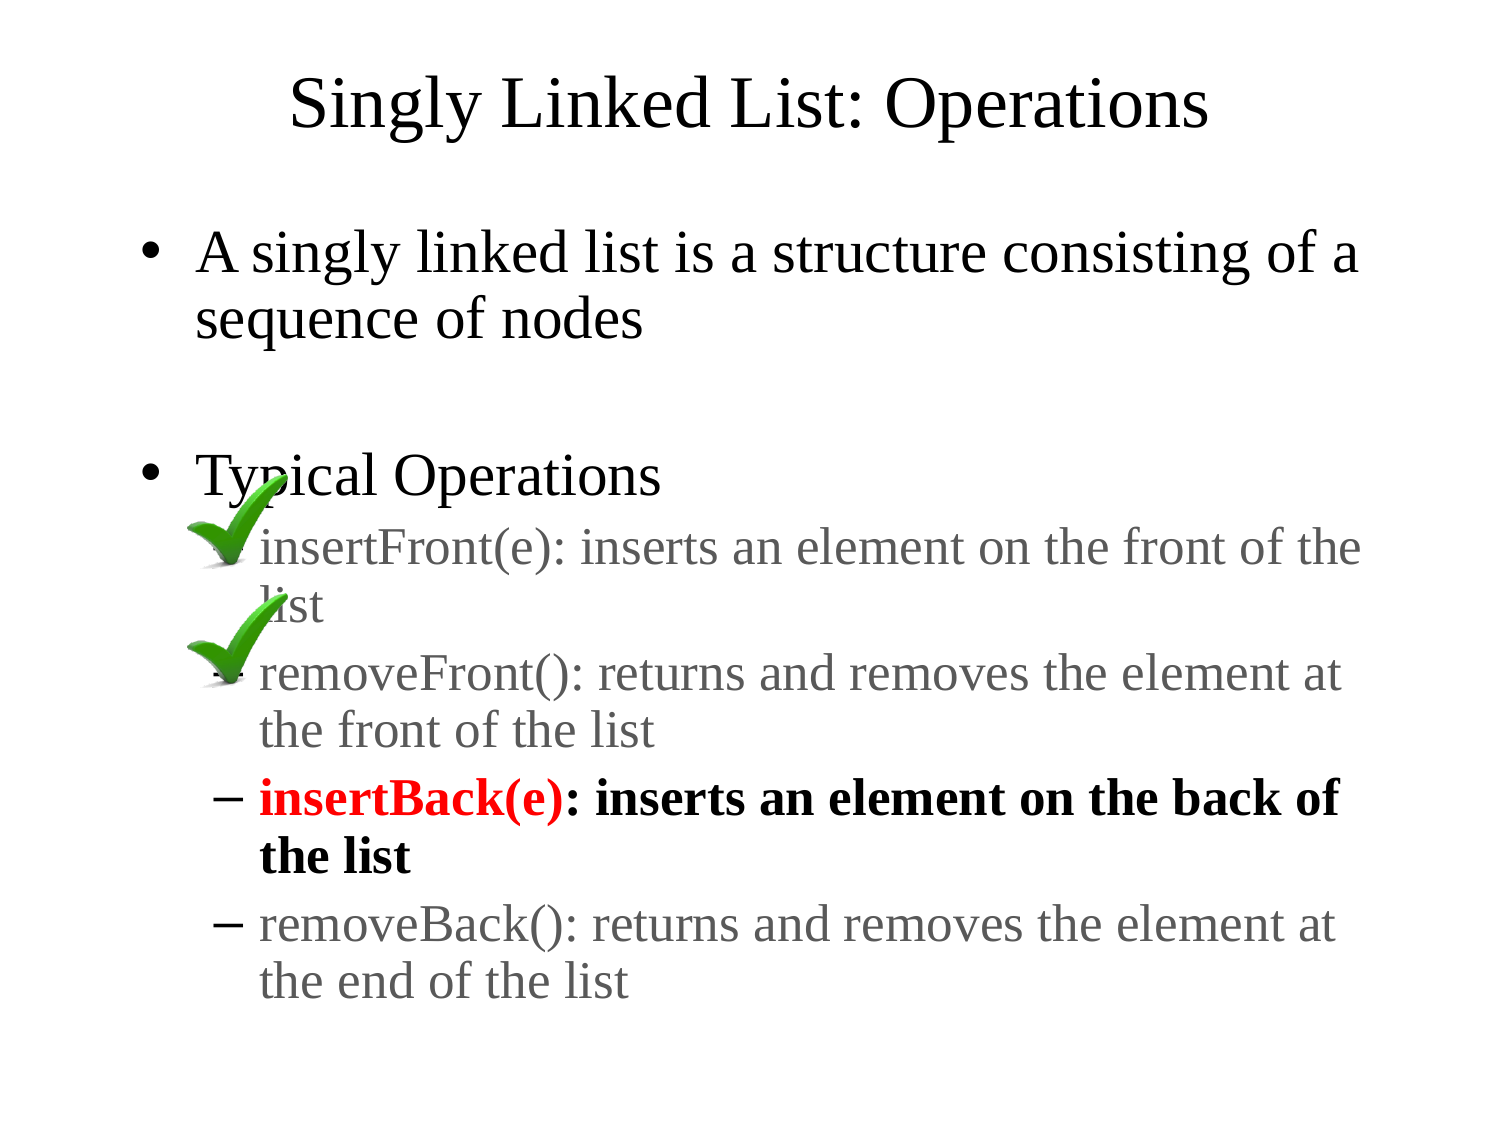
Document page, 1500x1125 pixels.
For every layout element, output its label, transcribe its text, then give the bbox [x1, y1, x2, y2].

picture [187, 474, 288, 569]
title Singly Linked List: Operations [75, 45, 1425, 150]
list A singly linked list is a structure consisting of a sequence of nodes Typical Operations insertFront(e): inserts an element on the front of the list removeFront(): returns and removes the element at the front of the list insertBack(e): inserts an element on the back of the list removeBack(): returns and removes the element at the end of the list [125, 212, 1388, 1025]
picture [187, 593, 288, 688]
